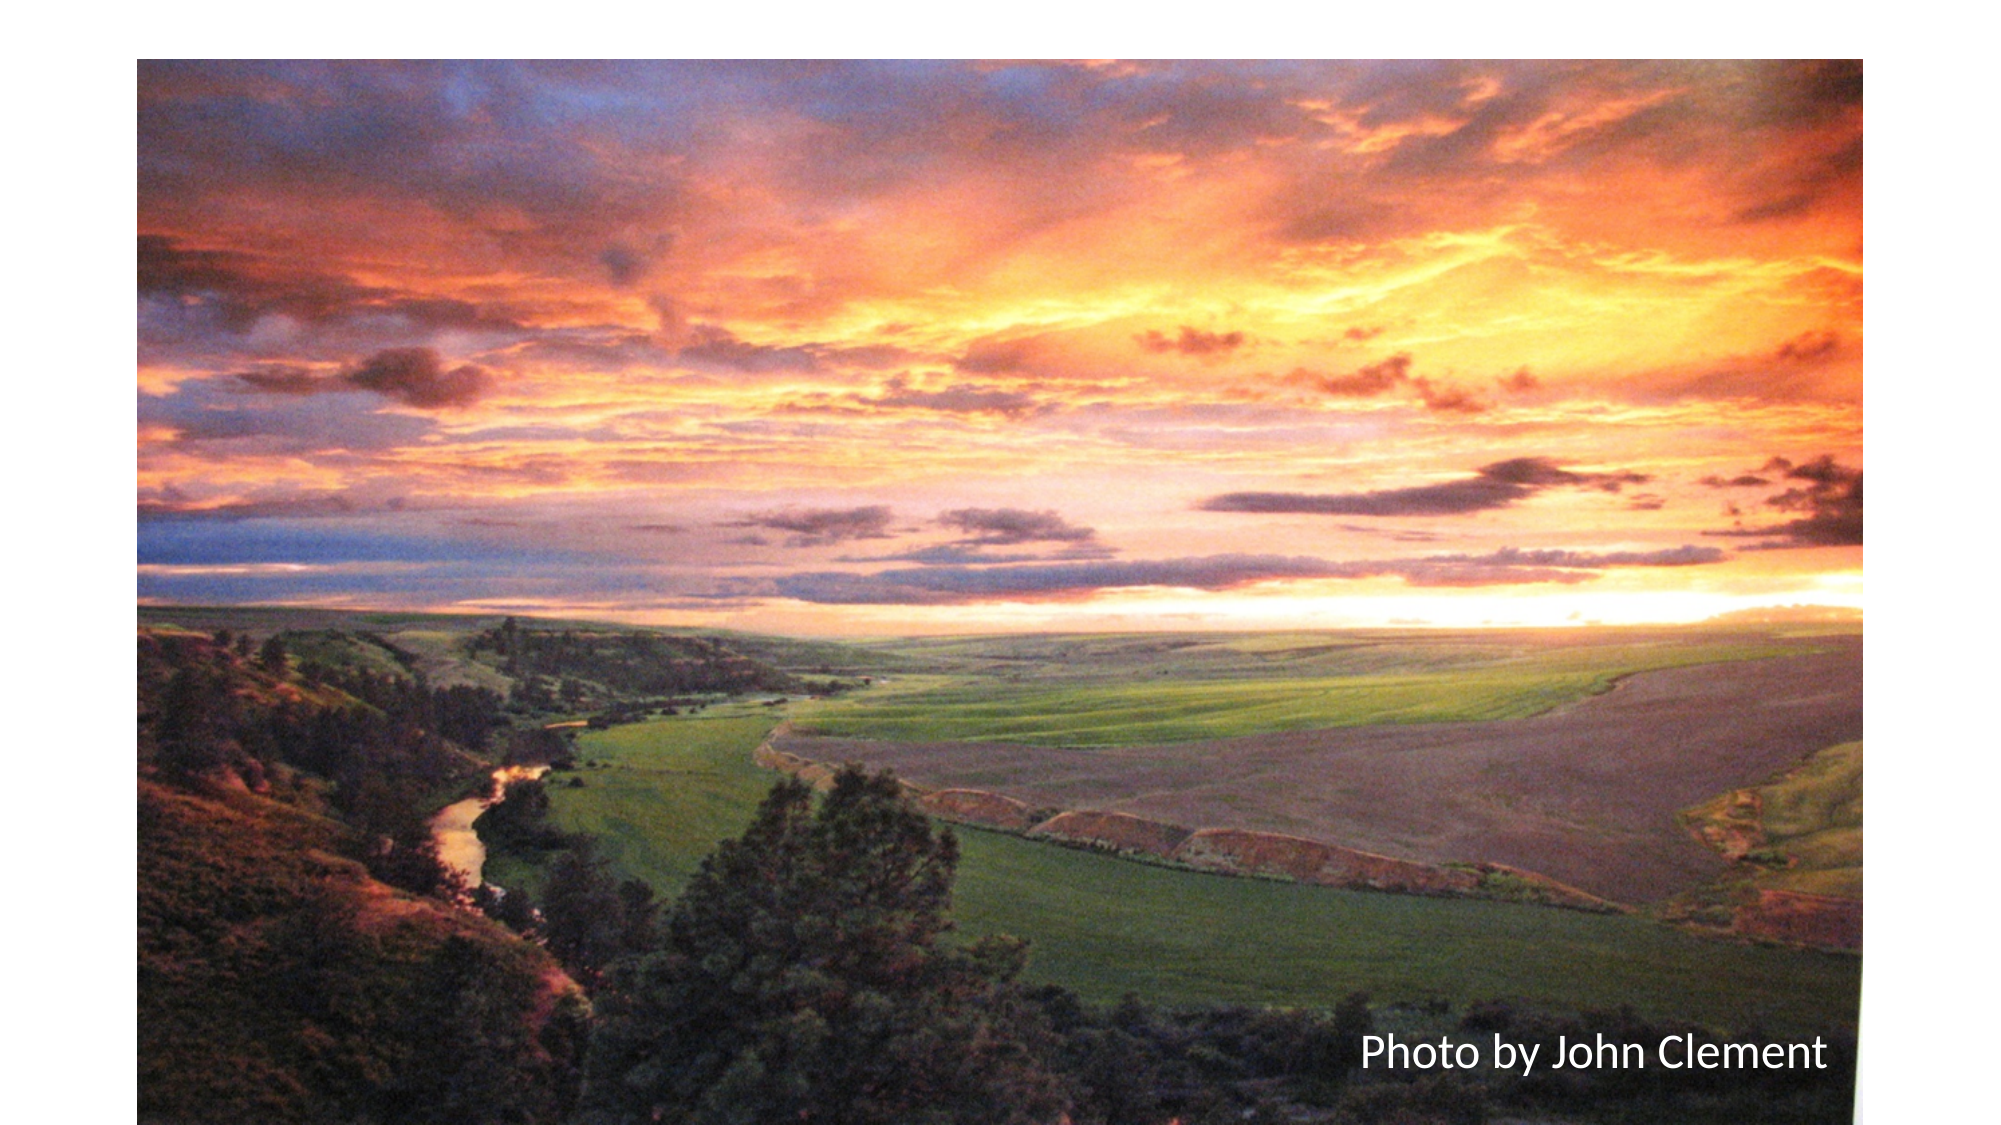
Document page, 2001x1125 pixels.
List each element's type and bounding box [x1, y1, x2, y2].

list [137, 59, 1863, 1125]
